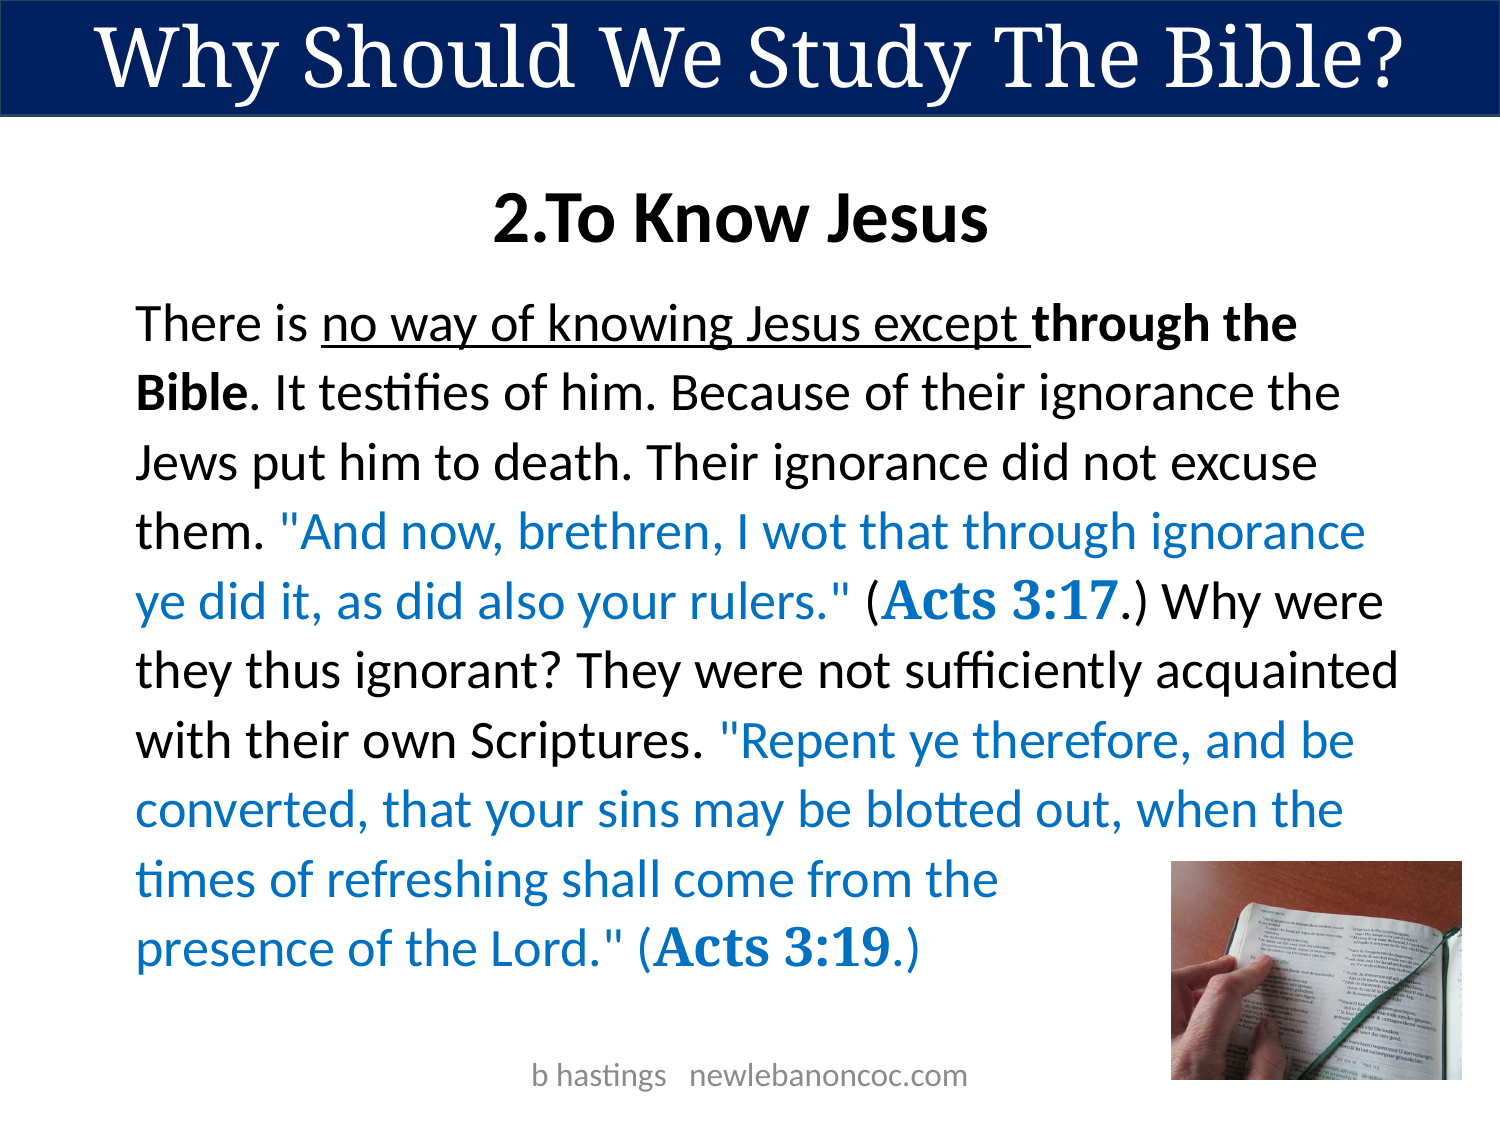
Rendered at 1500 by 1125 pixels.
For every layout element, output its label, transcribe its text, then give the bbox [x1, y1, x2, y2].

footer b hastings newlebanoncoc.com [496, 1042, 1004, 1103]
text_box [0, 112, 1500, 117]
text_box There is no way of knowing Jesus except through the Bible. It testifies of him. Because of their ignorance the Jews put him to death. Their ignorance did not excuse them. "And now, brethren, I wot that through ignorance ye did it, as did also your rulers." (Acts 3:17.) Why were they thus ignorant? They were not sufficiently acquainted with their own Scriptures. "Repent ye therefore, and be converted, that your sins may be blotted out, when the times of refreshing shall come from the presence of the Lord." (Acts 3:19.) [120, 275, 1426, 985]
text_box 2.To Know Jesus [0, 154, 1500, 266]
text_box Why Should We Study The Bible? [0, 0, 1500, 112]
picture [1171, 861, 1462, 1080]
